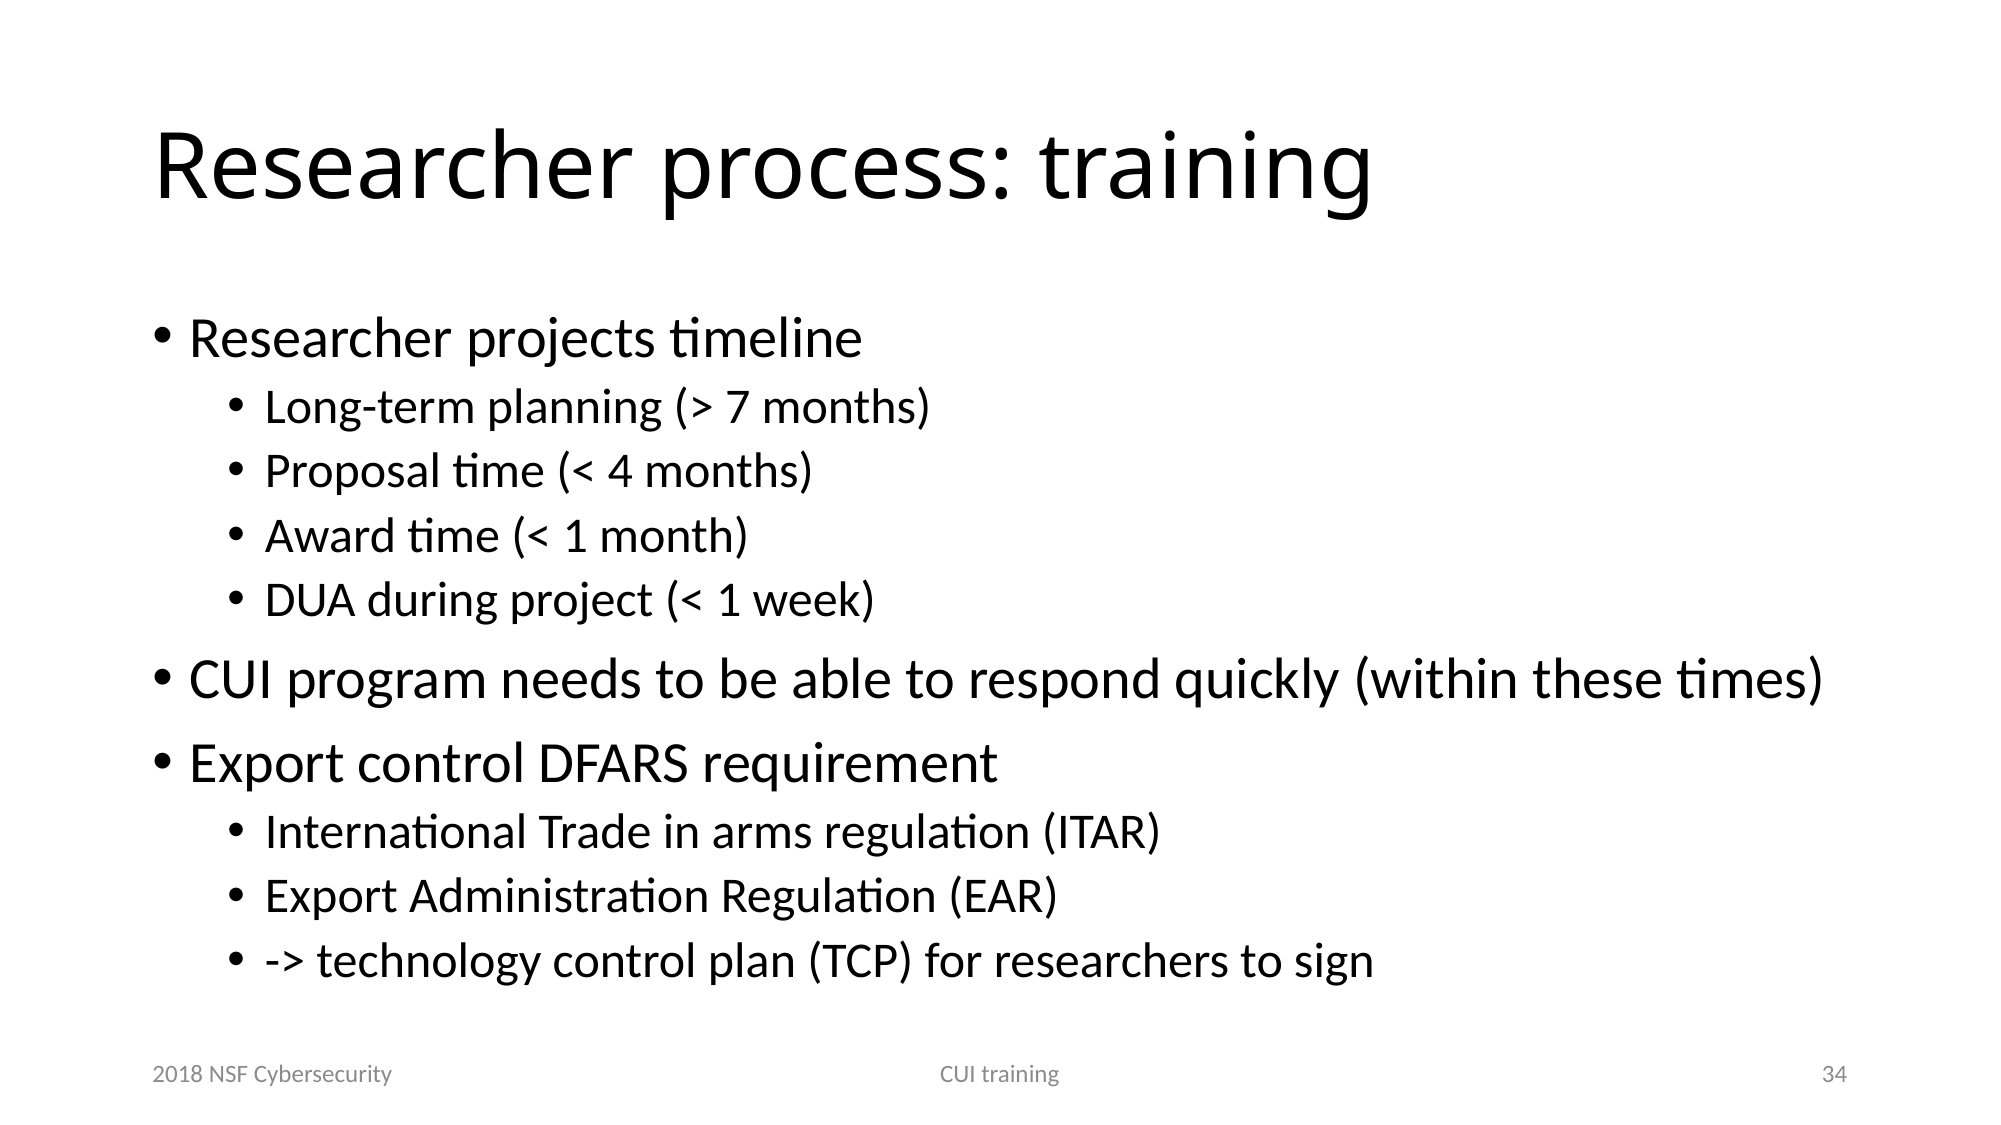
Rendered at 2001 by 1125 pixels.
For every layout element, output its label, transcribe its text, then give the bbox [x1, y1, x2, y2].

footer CUI training [662, 1042, 1338, 1103]
slide_number 34 [1412, 1042, 1863, 1103]
list Researcher projects timeline Long-term planning (> 7 months) Proposal time (< 4 months) Award time (< 1 month) DUA during project (< 1 week) CUI program needs to be able to respond quickly (within these times) Export control DFARS requirement International Trade in arms regulation (ITAR) Export Administration Regulation (EAR) -> technology control plan (TCP) for researchers to sign [137, 299, 1863, 1014]
slide_number 2018 NSF Cybersecurity [137, 1042, 588, 1103]
title Researcher process: training [137, 59, 1863, 278]
